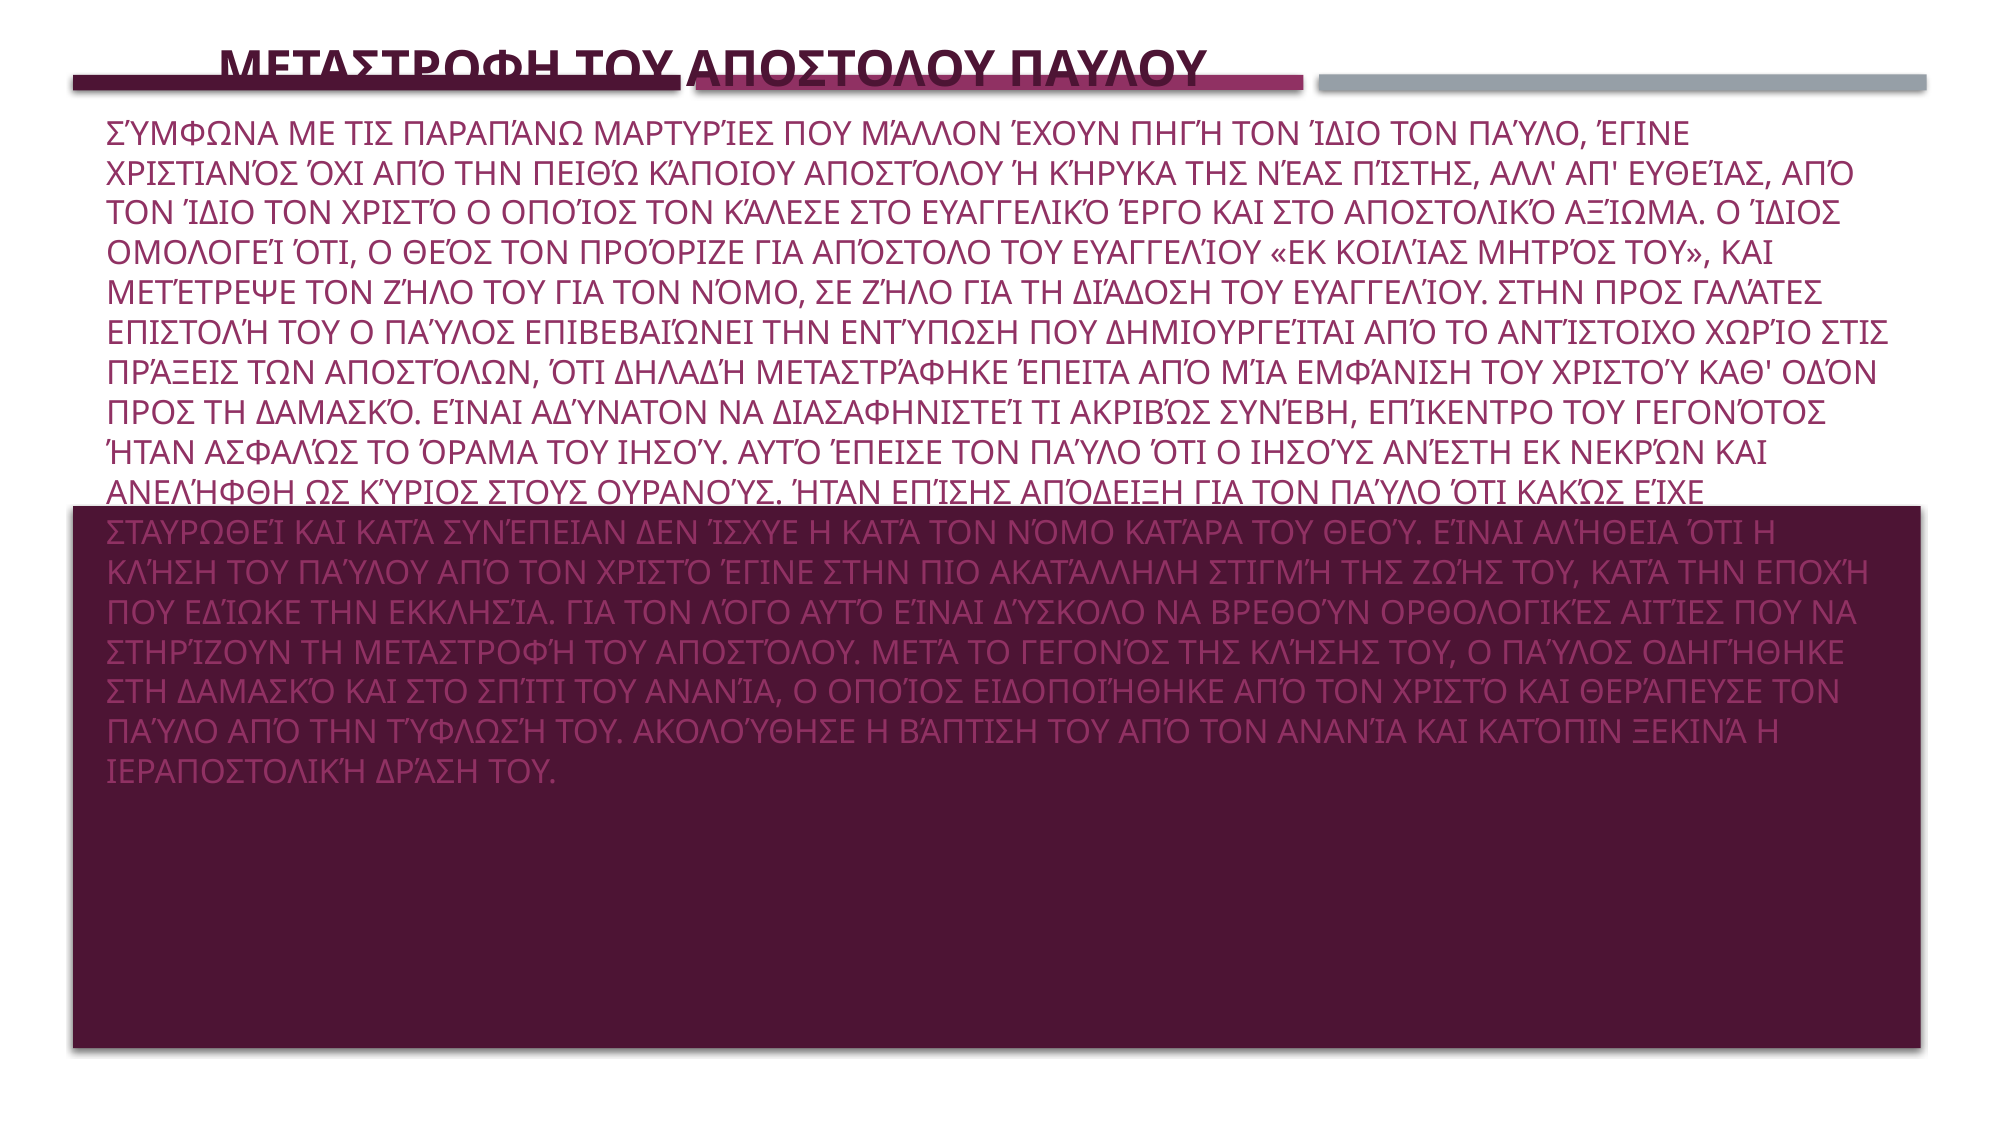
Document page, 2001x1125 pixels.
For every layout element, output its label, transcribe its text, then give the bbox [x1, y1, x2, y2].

subtitle Σύμφωνα με τις παραπάνω μαρτυρίες που μάλλον έχουν πηγή τον ίδιο τον Παύλο, έγινε Χριστιανός όχι από την πειθώ κάποιου Αποστόλου ή κήρυκα της νέας πίστης, αλλ' απ' ευθείας, από τον ίδιο τον Χριστό ο οποίος τον κάλεσε στο ευαγγελικό έργο και στο αποστολικό αξίωμα. Ο ίδιος ομολογεί ότι, ο Θεός τον προόριζε για απόστολο του Ευαγγελίου «εκ κοιλίας μητρός του», και μετέτρεψε τον ζήλο του για τον Νόμο, σε ζήλο για τη διάδοση του Ευαγγελίου. Στην Προς Γαλάτες Επιστολή του ο Παύλος επιβεβαιώνει την εντύπωση που δημιουργείται από το αντίστοιχο χωρίο στις Πράξεις των Αποστόλων, ότι δηλαδή μεταστράφηκε έπειτα από μία εμφάνιση του Χριστού καθ' οδόν προς τη Δαμασκό. είναι αδύνατον να διασαφηνιστεί τι ακριβώς συνέβη, επίκεντρο του γεγονότος ήταν ασφαλώς το όραμα του Ιησού. Αυτό έπεισε τον Παύλο ότι ο Ιησούς ανέστη εκ νεκρών και ανελήφθη ως Κύριος στους ουρανούς. Ήταν επίσης απόδειξη για τον Παύλο ότι κακώς είχε σταυρωθεί και κατά συνέπειαν δεν ίσχυε η κατά τον Νόμο κατάρα του Θεού. Είναι αλήθεια ότι η κλήση του Παύλου από τον Χριστό έγινε στην πιο ακατάλληλη στιγμή της ζωής του, κατά την εποχή που εδίωκε την Εκκλησία. Για τον λόγο αυτό είναι δύσκολο να βρεθούν ορθολογικές αιτίες που να στηρίζουν τη μεταστροφή του αποστόλου. Μετά το γεγονός της κλήσης του, ο Παύλος οδηγήθηκε στη Δαμασκό και στο σπίτι του Ανανία, ο οποίος ειδοποιήθηκε από τον Χριστό και θεράπευσε τον Παύλο από την τύφλωσή του. Ακολούθησε η βάπτιση του από τον Ανανία και κατόπιν ξεκινά η ιεραποστολική δράση του. [91, 104, 1909, 1125]
title ΜΕΤΑΣΤΡΟΦΗ ΤΟΥ ΑΠΟΣΤΟΛΟΥ ΠΑΥΛΟΥ [202, 26, 1703, 104]
